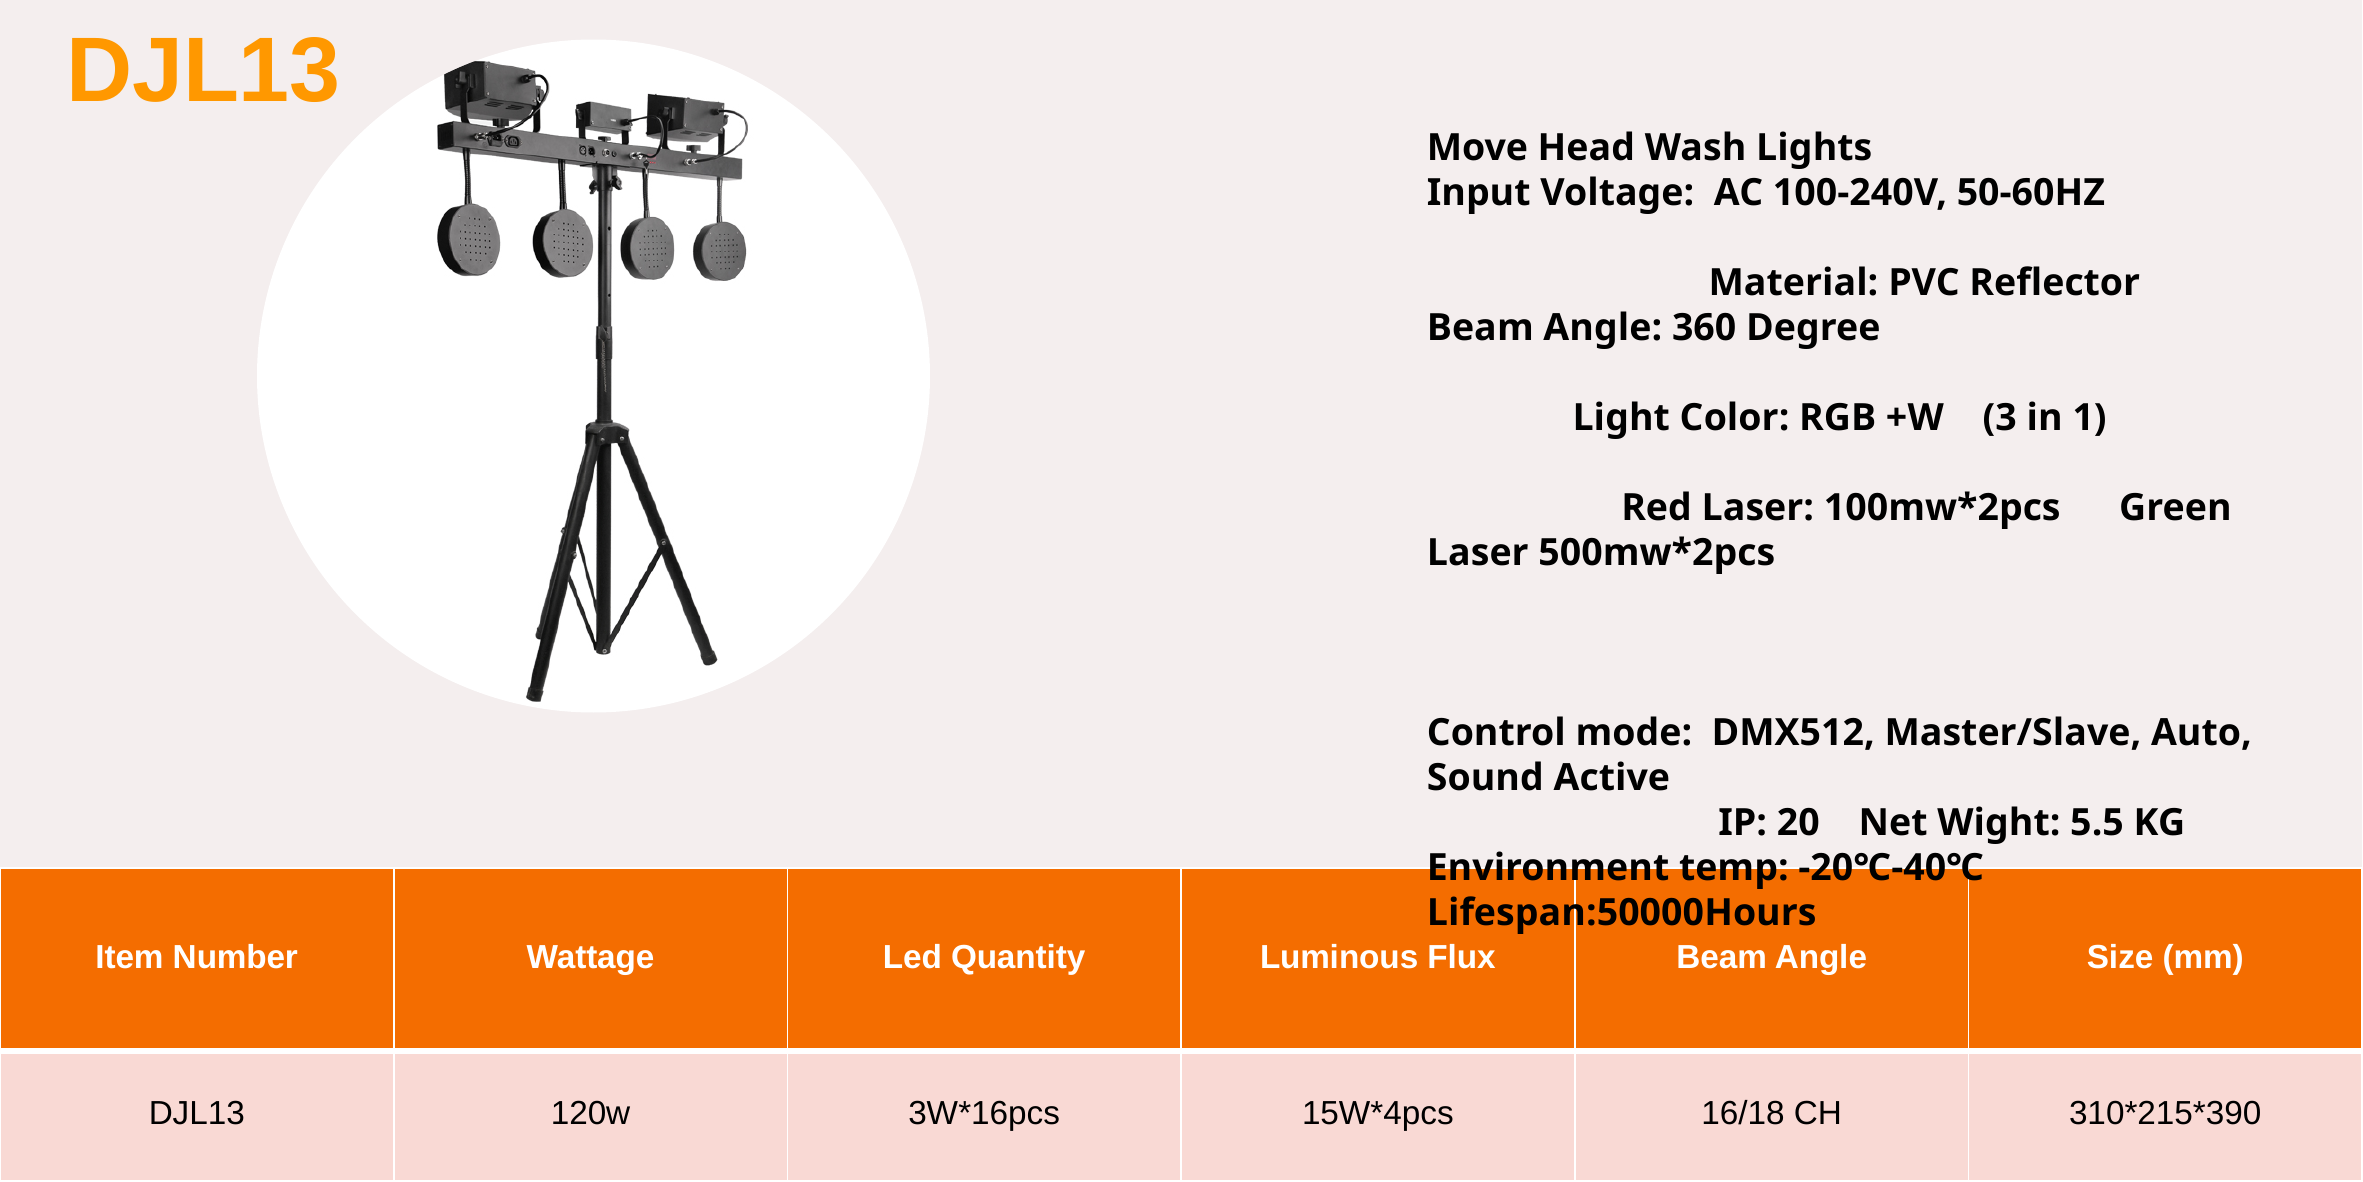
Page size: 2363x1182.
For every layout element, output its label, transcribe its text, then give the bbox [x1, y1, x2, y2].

text_box DJL13 [0, 2, 409, 128]
table_cell 15W*4pcs [1182, 1054, 1574, 1180]
text_box [0, 0, 2363, 867]
table_cell 120w [395, 1054, 787, 1180]
table_header Item Number [1, 869, 393, 1048]
table_cell 3W*16pcs [788, 1054, 1180, 1180]
table_cell DJL13 [1, 1054, 393, 1180]
table_header Wattage [395, 869, 787, 1048]
table_header Size (mm) [1969, 869, 2361, 1048]
table_cell 310*215*390 [1969, 1054, 2361, 1180]
table_header Beam Angle [1576, 941, 1968, 1048]
text_box Move Head Wash Lights Input Voltage: AC 100-240V, 50-60HZ Material: PVC Reflector Beam Angle: 360 Degree Light Color: RGB +W (3 in 1) Red Laser: 100mw*2pcs Green Laser 500mw*2pcs Control mode: DMX512, Master/Slave, Auto, Sound Active IP: 20 Net Wight: 5.5 KG Environment temp: -20℃-40℃ Lifespan:50000Hours [1412, 115, 2277, 941]
table_header Led Quantity [788, 869, 1180, 1048]
table_cell 16/18 CH [1576, 1054, 1968, 1180]
table_header Luminous Flux [1182, 869, 1574, 1048]
text_box [255, 38, 932, 714]
